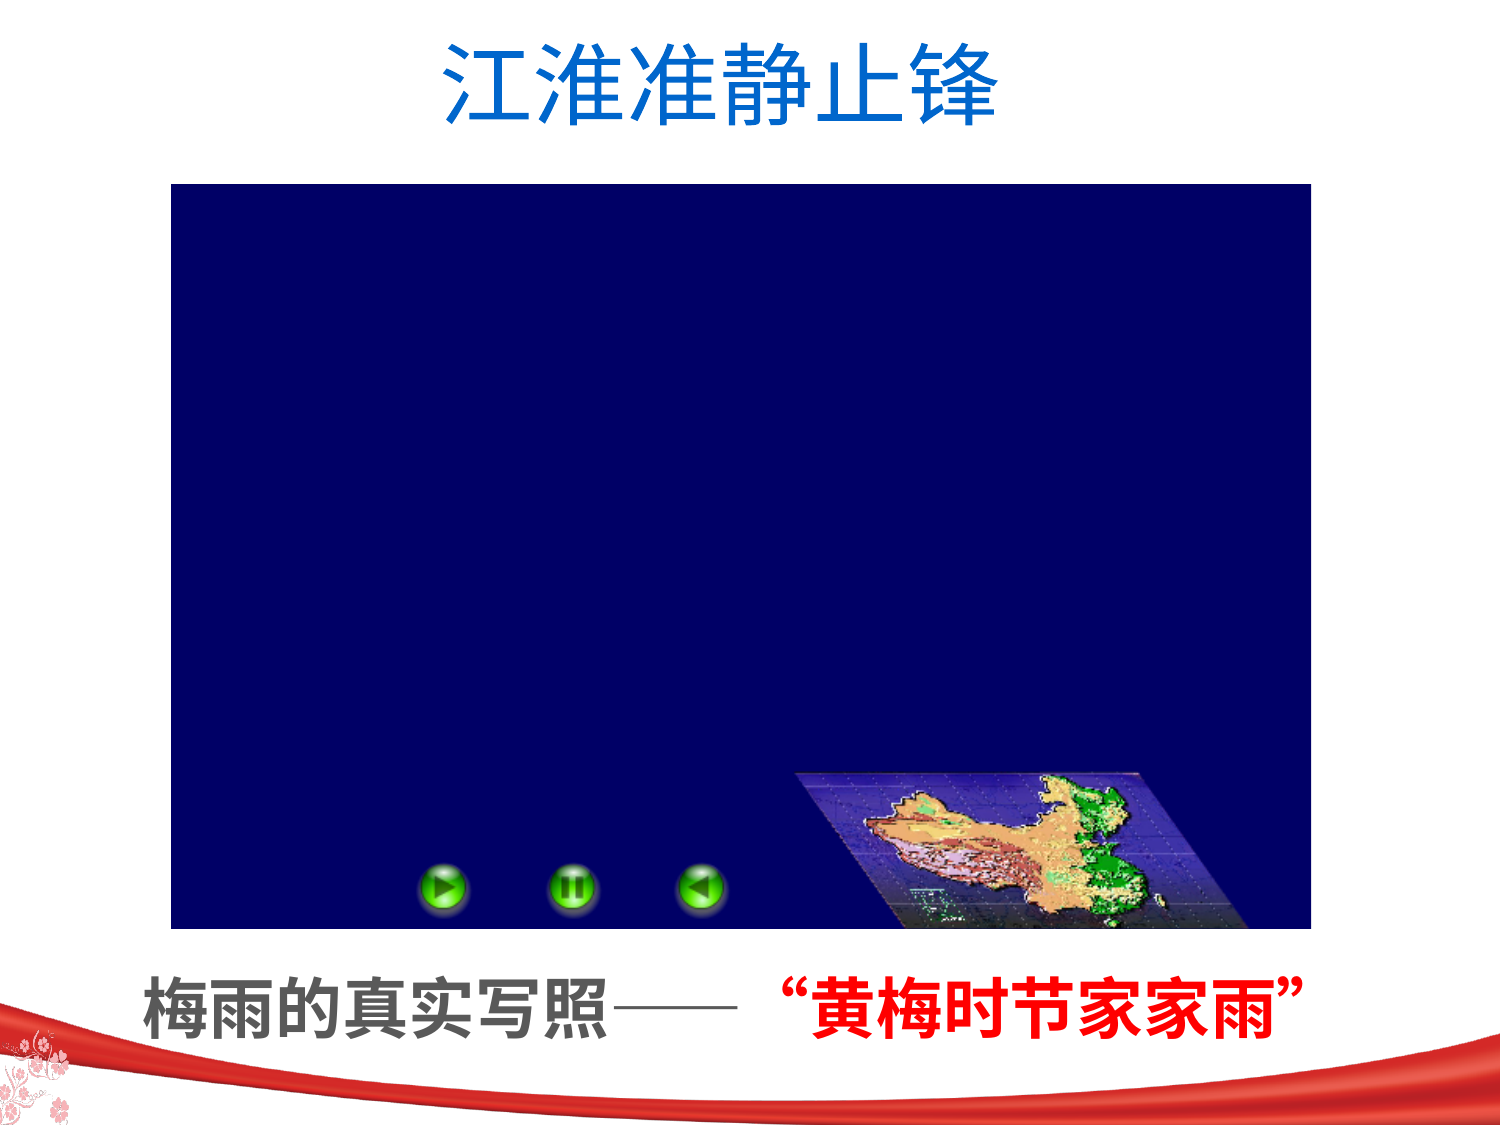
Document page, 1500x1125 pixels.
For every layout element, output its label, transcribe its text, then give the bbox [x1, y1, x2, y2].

picture [0, 936, 1500, 1125]
text_box 梅雨的真实写照——“黄梅时节家家雨” [127, 959, 1359, 1054]
